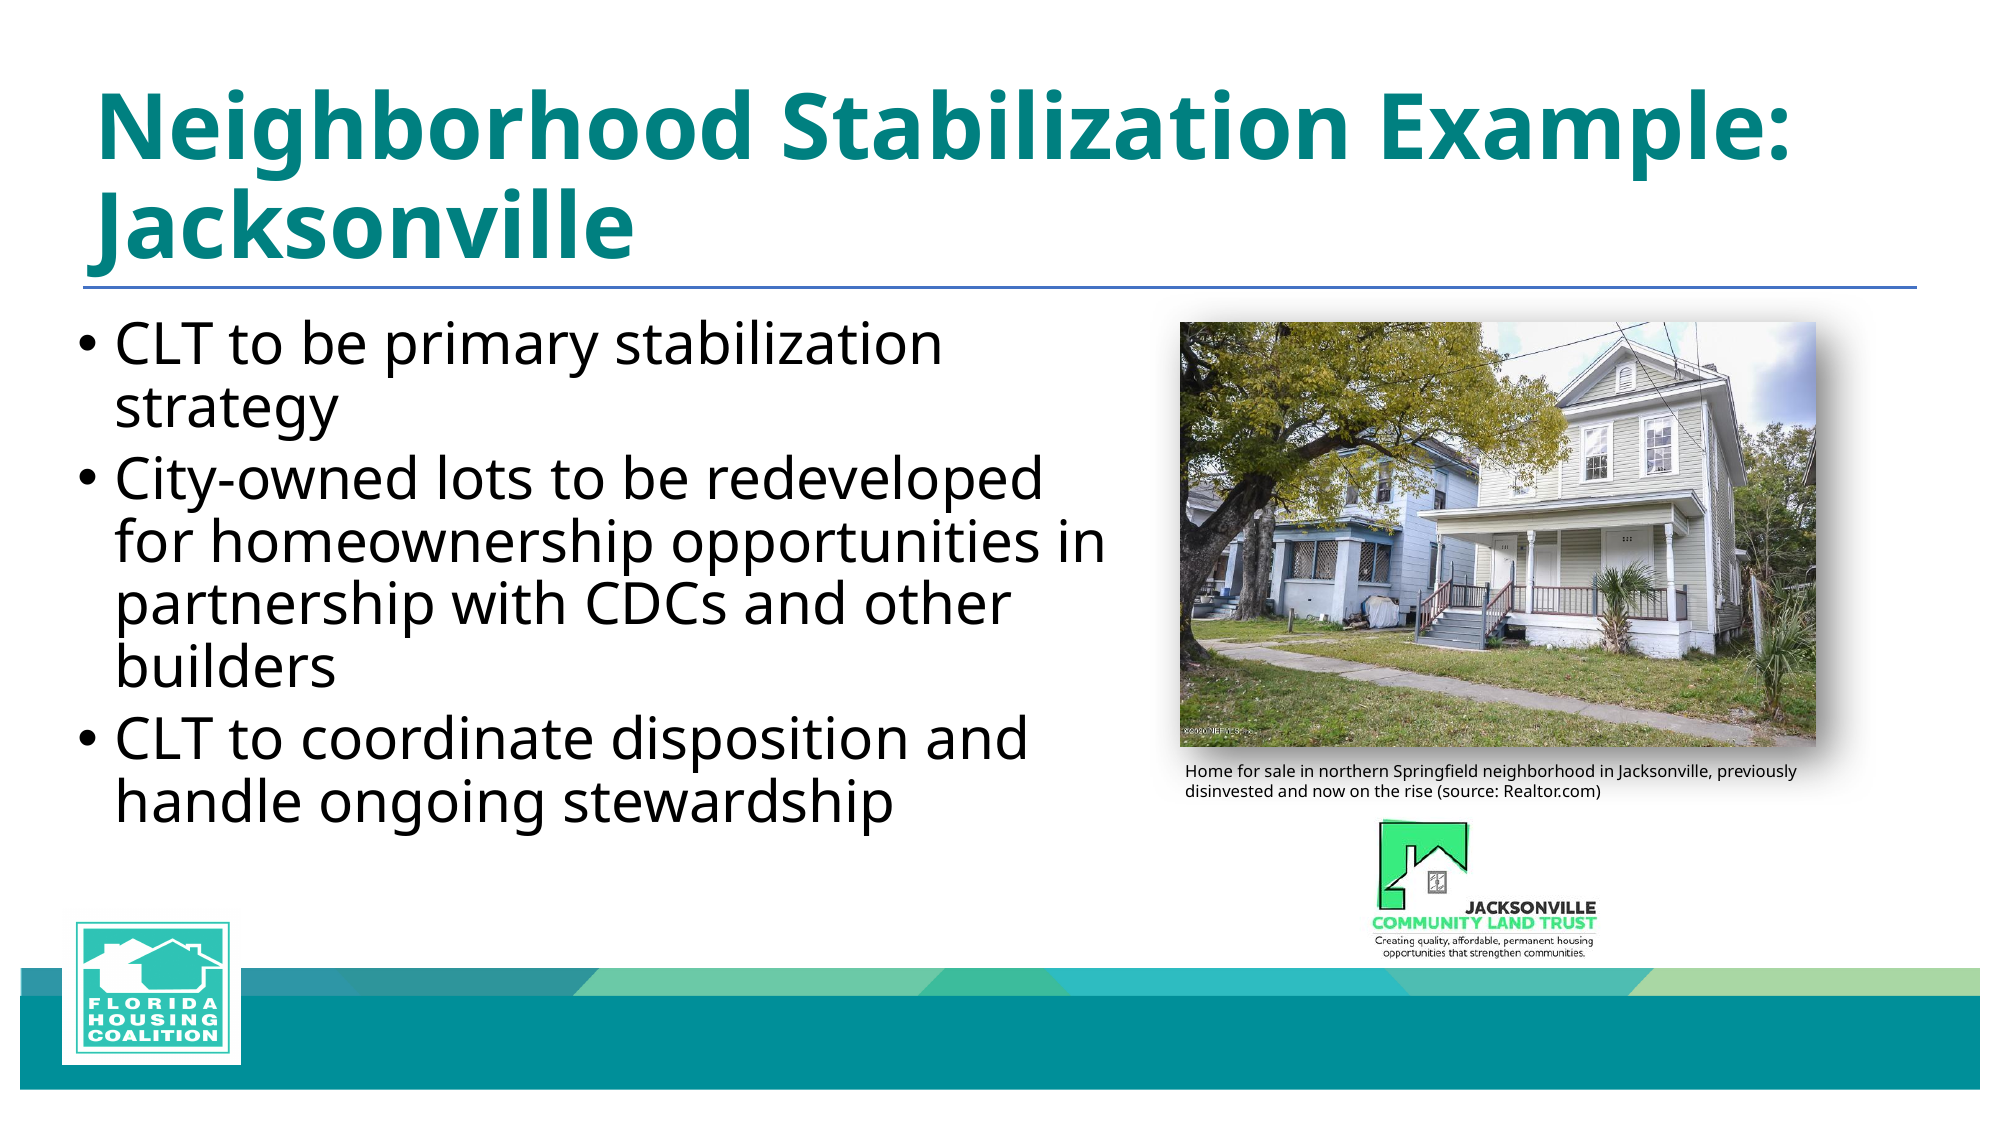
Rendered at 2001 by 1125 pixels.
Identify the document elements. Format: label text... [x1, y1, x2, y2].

list CLT to be primary stabilization strategy City-owned lots to be redeveloped for homeownership opportunities in partnership with CDCs and other builders CLT to coordinate disposition and handle ongoing stewardship [62, 306, 1151, 993]
picture [1345, 816, 1628, 965]
text_box Neighborhood Stabilization Example: Jacksonville [82, 70, 1918, 287]
picture [20, 968, 1980, 1065]
text_box Home for sale in northern Springfield neighborhood in Jacksonville, previously disinvested and now on the rise (source: Realtor.com) [1170, 753, 1816, 809]
picture [1180, 322, 1816, 747]
